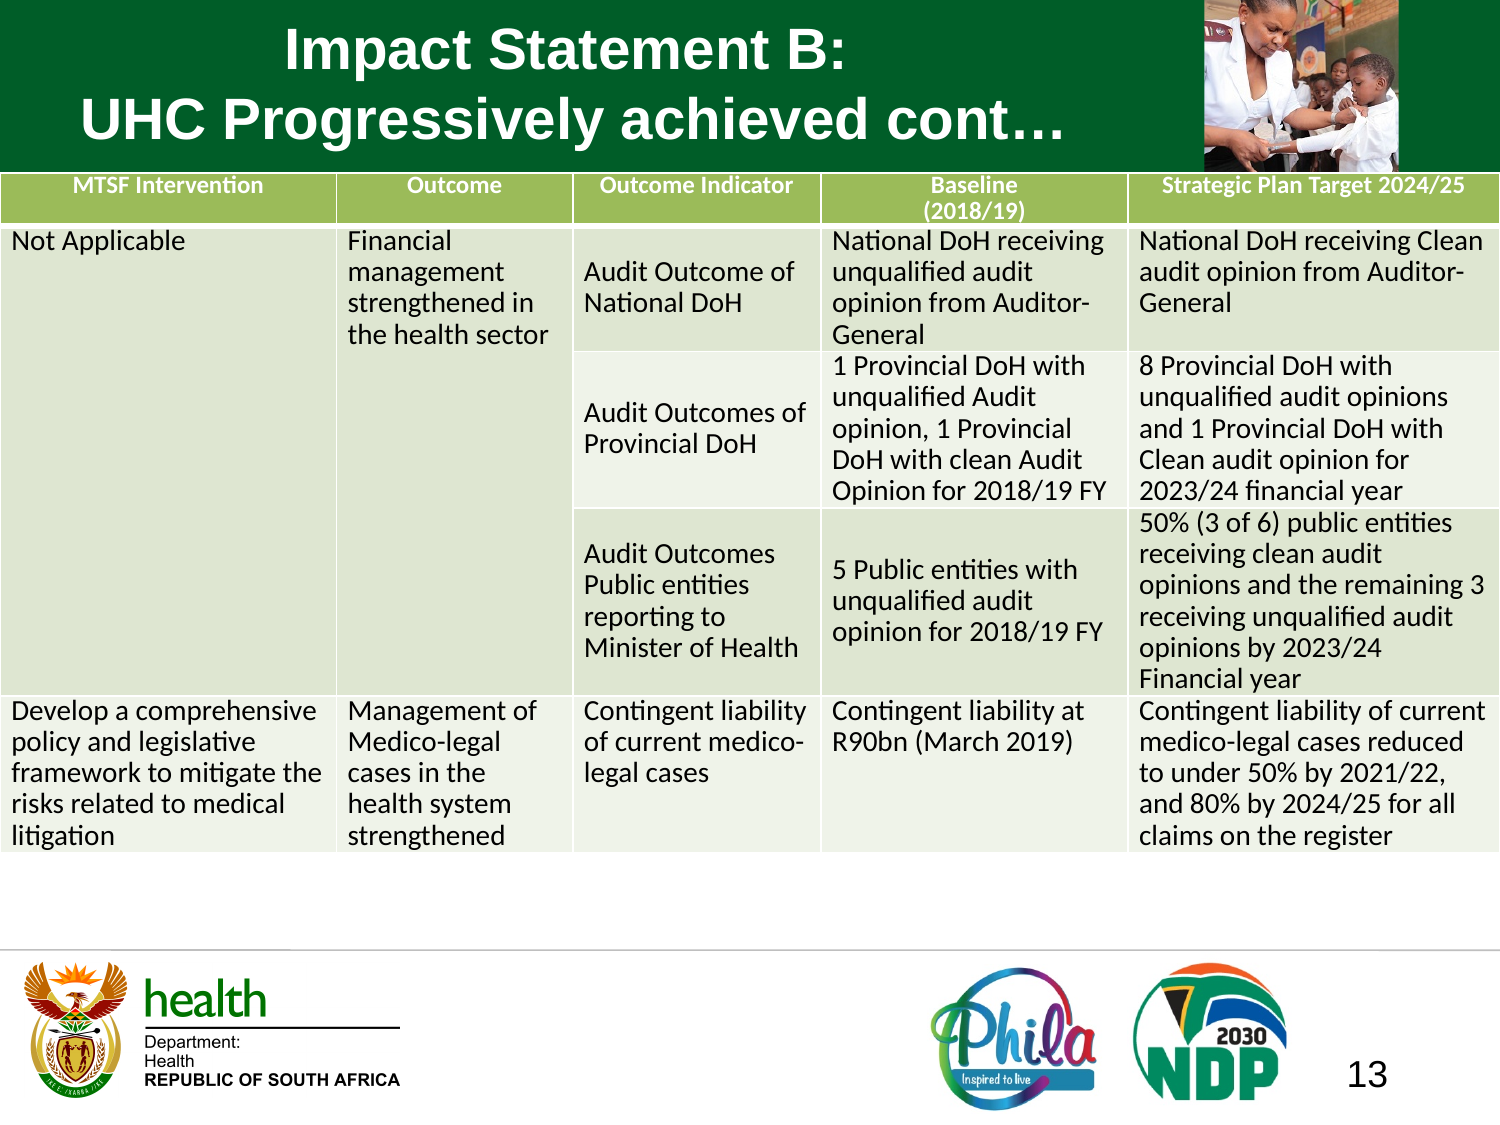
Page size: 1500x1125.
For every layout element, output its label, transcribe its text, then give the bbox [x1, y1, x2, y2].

table_header Strategic Plan Target 2024/25 [1129, 174, 1499, 223]
table_cell Develop a comprehensive policy and legislative framework to mitigate the risks related to medical litigation [1, 697, 336, 852]
table_cell 50% (3 of 6) public entities receiving clean audit opinions and the remaining 3 receiving unqualified audit opinions by 2023/24 Financial year [1129, 509, 1499, 695]
title Impact Statement B: UHC Progressively achieved cont… [0, 4, 1149, 94]
table_cell Contingent liability at R90bn (March 2019) [822, 697, 1127, 852]
table_header Outcome [337, 174, 572, 223]
table_cell Contingent liability of current medico-legal cases [574, 697, 820, 852]
table_header MTSF Intervention [1, 174, 336, 223]
table_cell Audit Outcome of National DoH [574, 229, 820, 351]
table_cell Audit Outcomes of Provincial DoH [574, 352, 820, 507]
table_cell 8 Provincial DoH with unqualified audit opinions and 1 Provincial DoH with Clean audit opinion for 2023/24 financial year [1129, 352, 1499, 507]
table_cell Not Applicable [1, 229, 336, 695]
table_cell 5 Public entities with unqualified audit opinion for 2018/19 FY [822, 509, 1127, 695]
table_header Outcome Indicator [574, 174, 820, 223]
picture [1127, 952, 1302, 1125]
table_cell National DoH receiving Clean audit opinion from Auditor-General [1129, 229, 1499, 351]
picture [927, 964, 1103, 1114]
table_header Baseline (2018/19) [822, 174, 1127, 223]
table_cell National DoH receiving unqualified audit opinion from Auditor-General [822, 229, 1127, 351]
table_cell Contingent liability of current medico-legal cases reduced to under 50% by 2021/22, and 80% by 2024/25 for all claims on the register [1129, 697, 1499, 852]
table_cell Audit Outcomes Public entities reporting to Minister of Health [574, 509, 820, 695]
table_cell Management of Medico-legal cases in the health system strengthened [337, 697, 572, 852]
table_cell 1 Provincial DoH with unqualified Audit opinion, 1 Provincial DoH with clean Audit Opinion for 2018/19 FY [822, 352, 1127, 507]
picture [24, 962, 400, 1098]
table_cell Financial management strengthened in the health sector [337, 229, 572, 695]
picture [1204, 0, 1399, 172]
